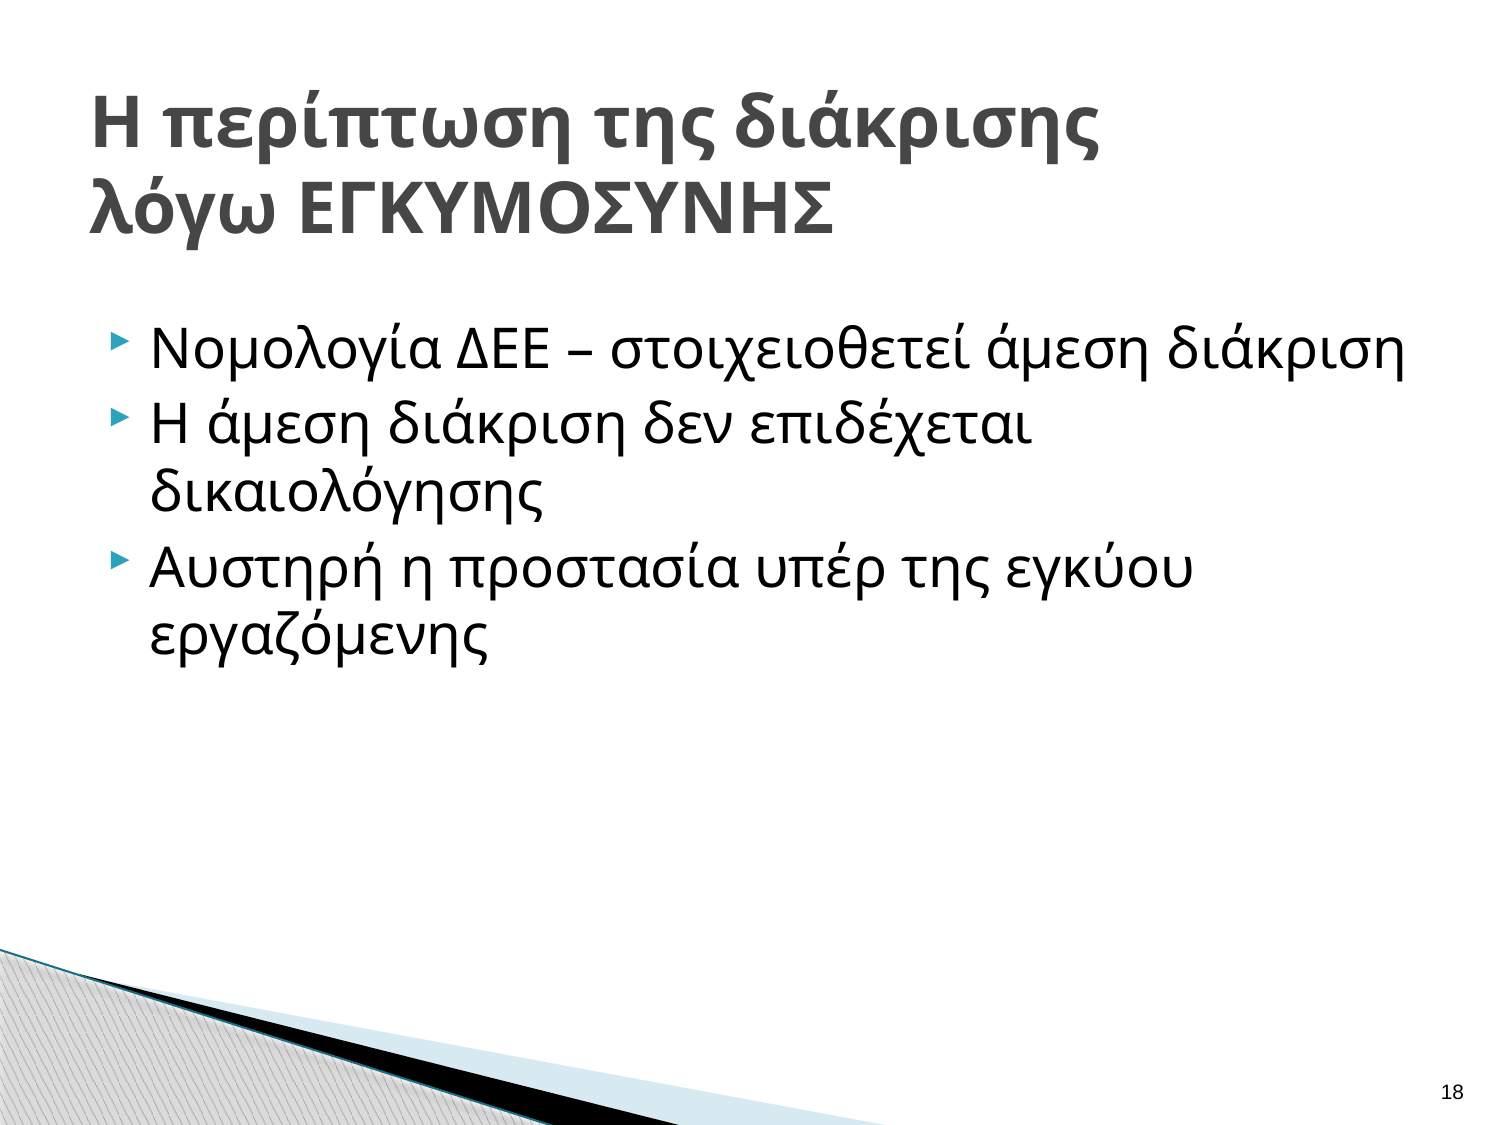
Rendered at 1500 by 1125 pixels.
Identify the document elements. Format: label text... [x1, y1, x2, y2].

list Νομολογία ΔΕΕ – στοιχειοθετεί άμεση διάκριση Η άμεση διάκριση δεν επιδέχεται δικαιολόγησης Αυστηρή η προστασία υπέρ της εγκύου εργαζόμενης [75, 304, 1425, 1047]
title Η περίπτωση της διάκρισης λόγω ΕΓΚΥΜΟΣΥΝΗΣ [75, 67, 1425, 256]
slide_number 18 [1418, 1051, 1479, 1112]
